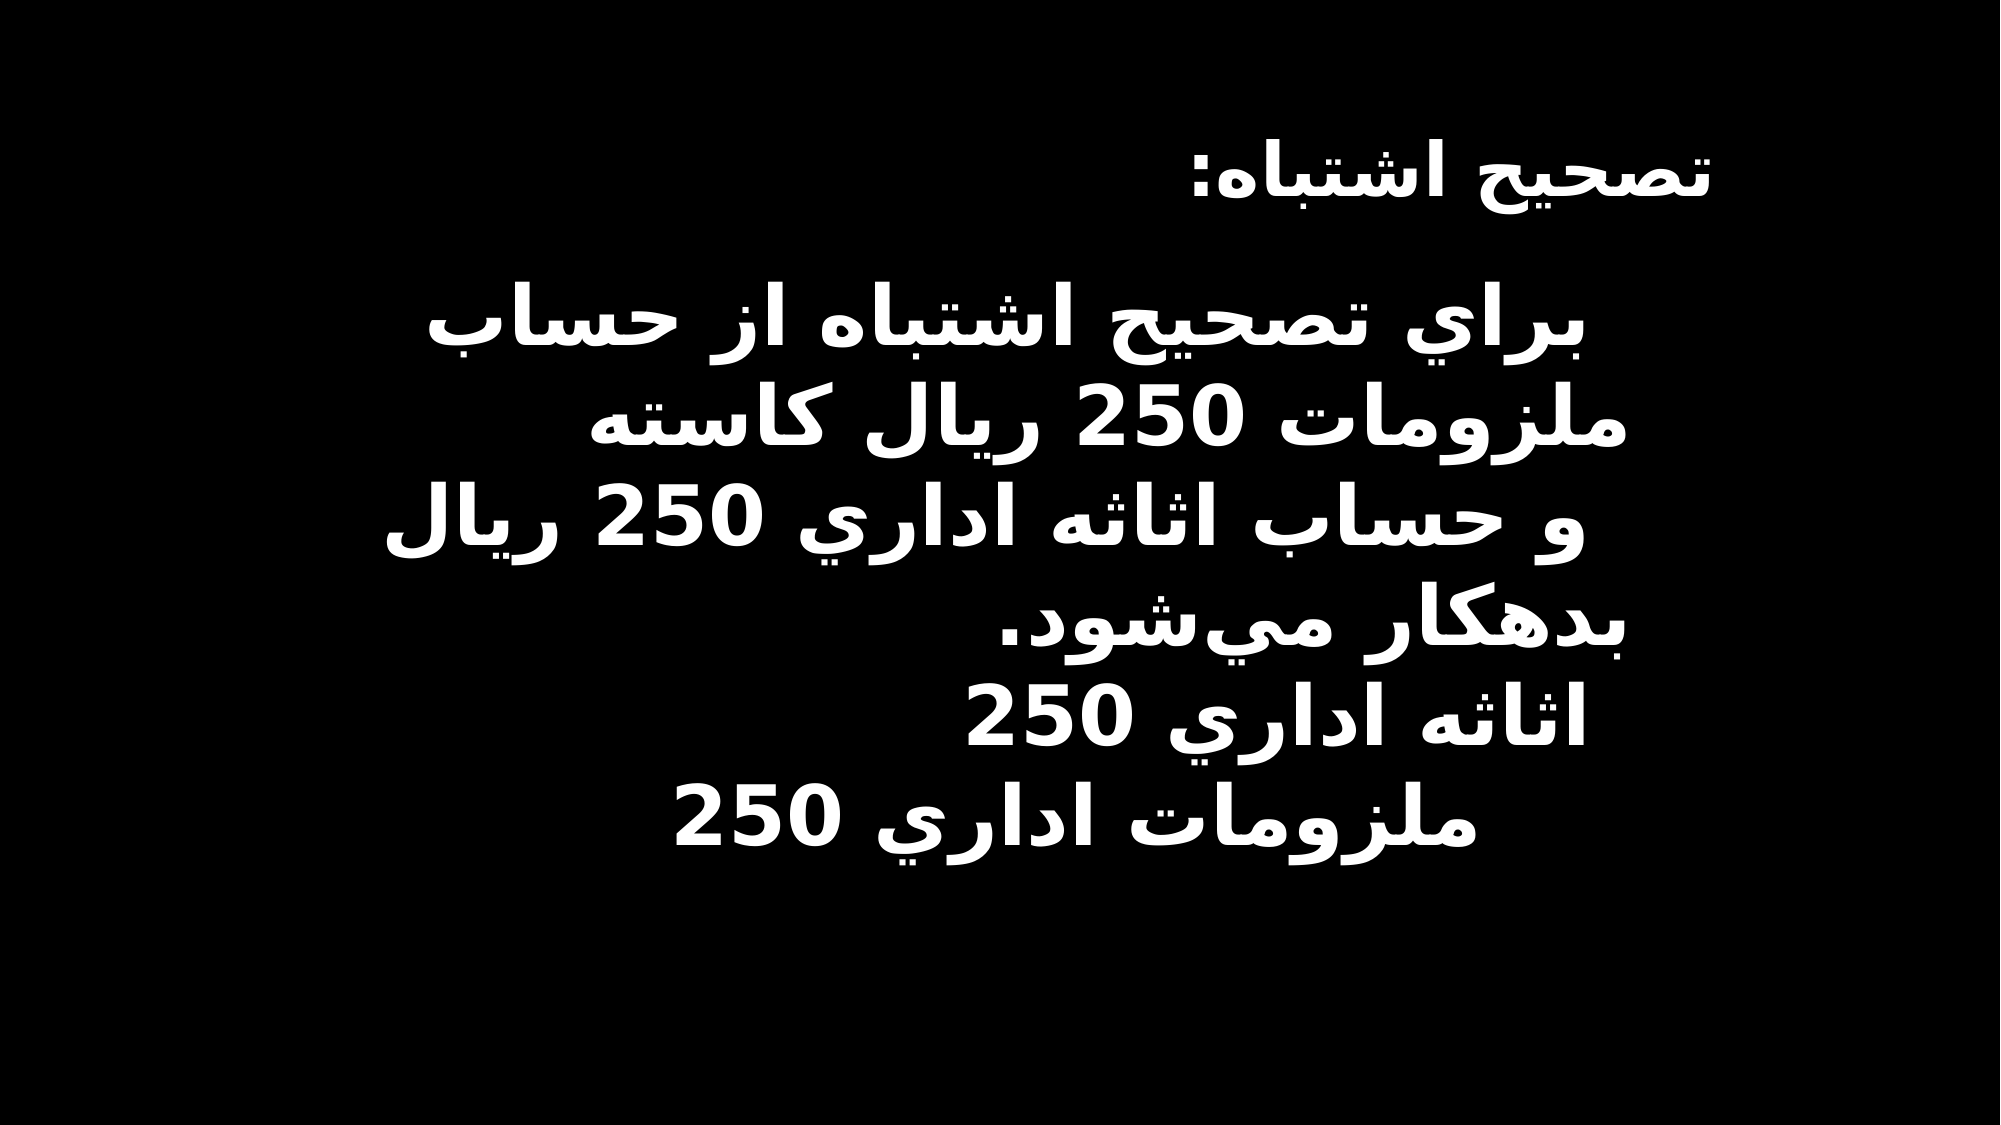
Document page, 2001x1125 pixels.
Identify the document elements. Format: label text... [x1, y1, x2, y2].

text_box تصحيح اشتباه: [1171, 113, 1731, 219]
text_box براي تصحيح اشتباه از حساب ملزومات 250 ريال كاسته و حساب اثاثه اداري 250 ريال بدهكار مي‌شود. اثاثه اداري 250 ملزومات اداري 250 [353, 255, 1648, 870]
